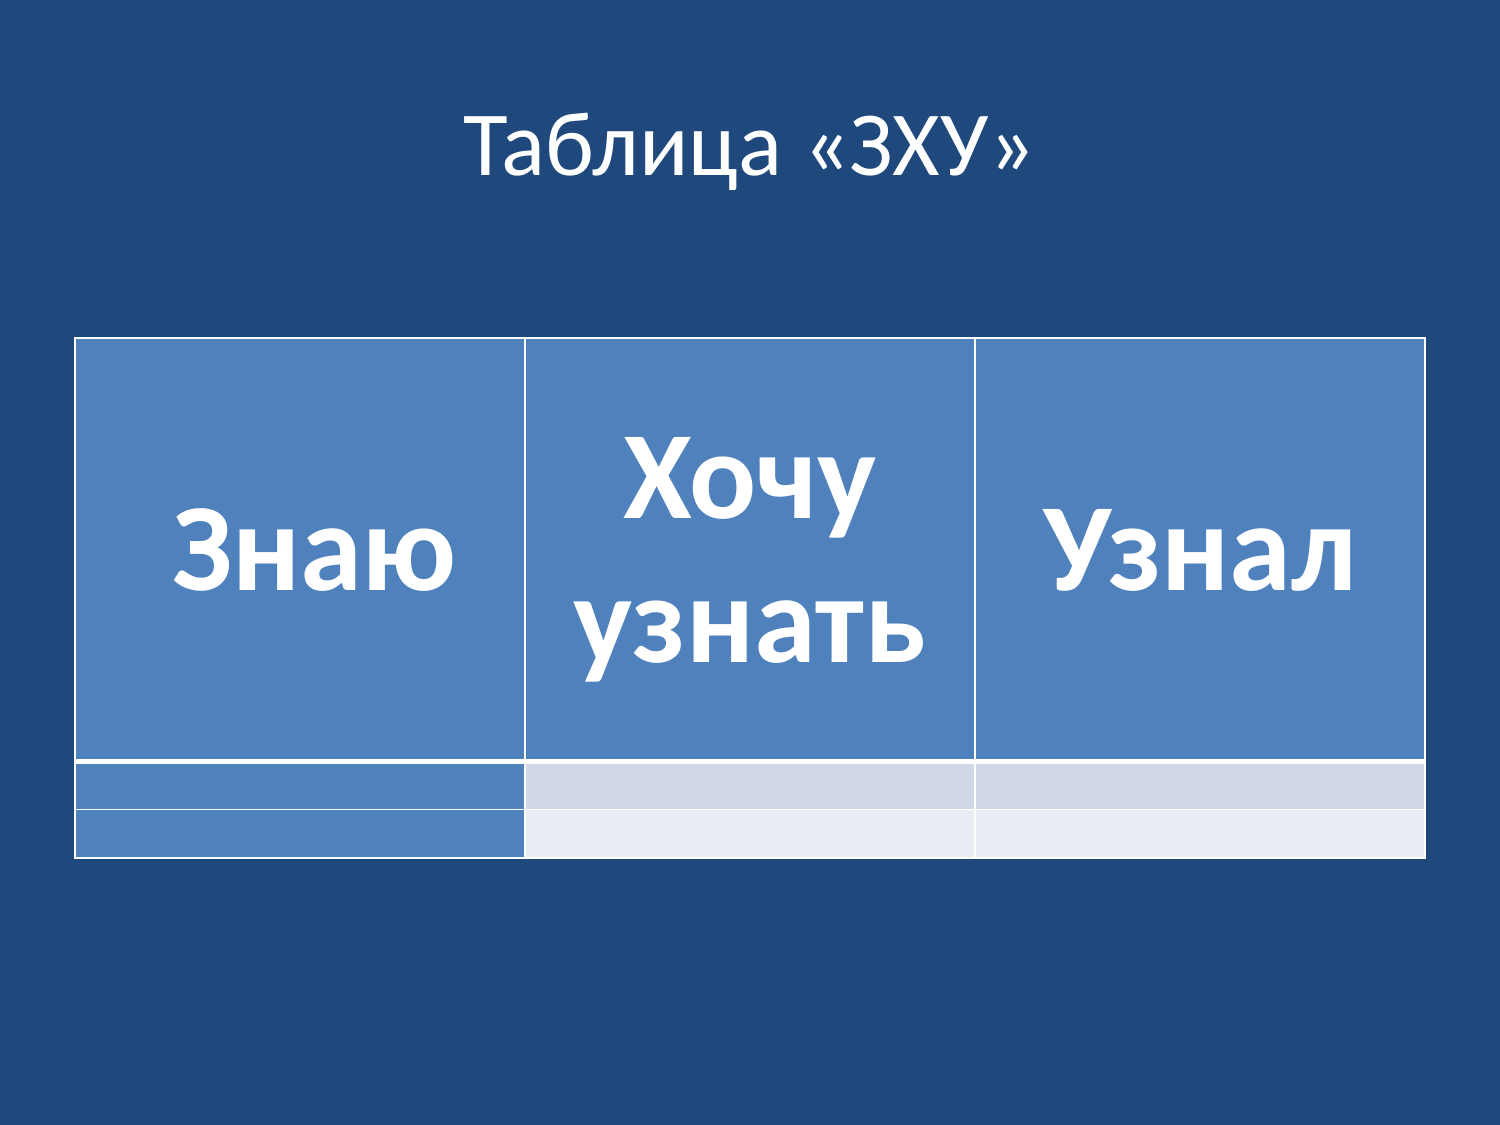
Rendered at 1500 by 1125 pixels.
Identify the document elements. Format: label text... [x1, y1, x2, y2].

table_cell [526, 764, 974, 809]
table_header Узнал [976, 339, 1424, 759]
table_cell [76, 764, 524, 809]
table_cell [976, 810, 1424, 857]
table_cell [76, 810, 524, 857]
table_cell [976, 764, 1424, 809]
table_header Знаю [76, 339, 524, 759]
title Таблица «ЗХУ» [75, 45, 1425, 233]
table_header Хочу узнать [526, 339, 974, 759]
table_cell [526, 810, 974, 857]
